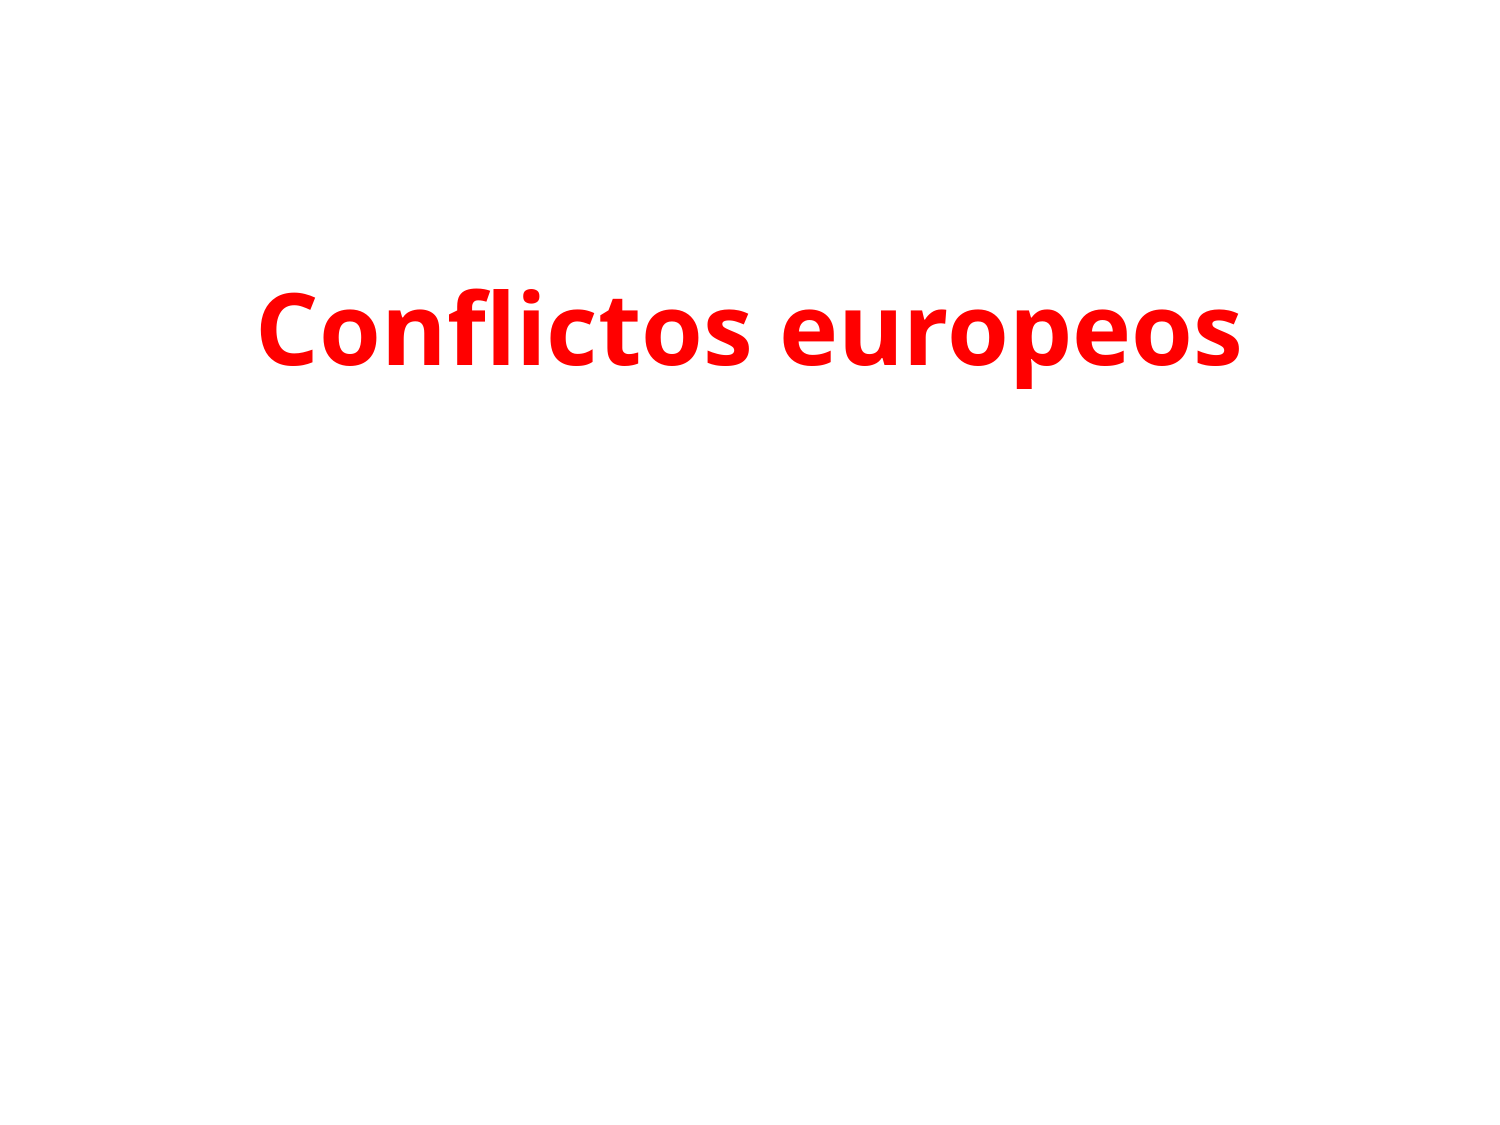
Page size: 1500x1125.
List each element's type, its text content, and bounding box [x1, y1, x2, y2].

text_box Conflictos europeos [0, 257, 1500, 393]
